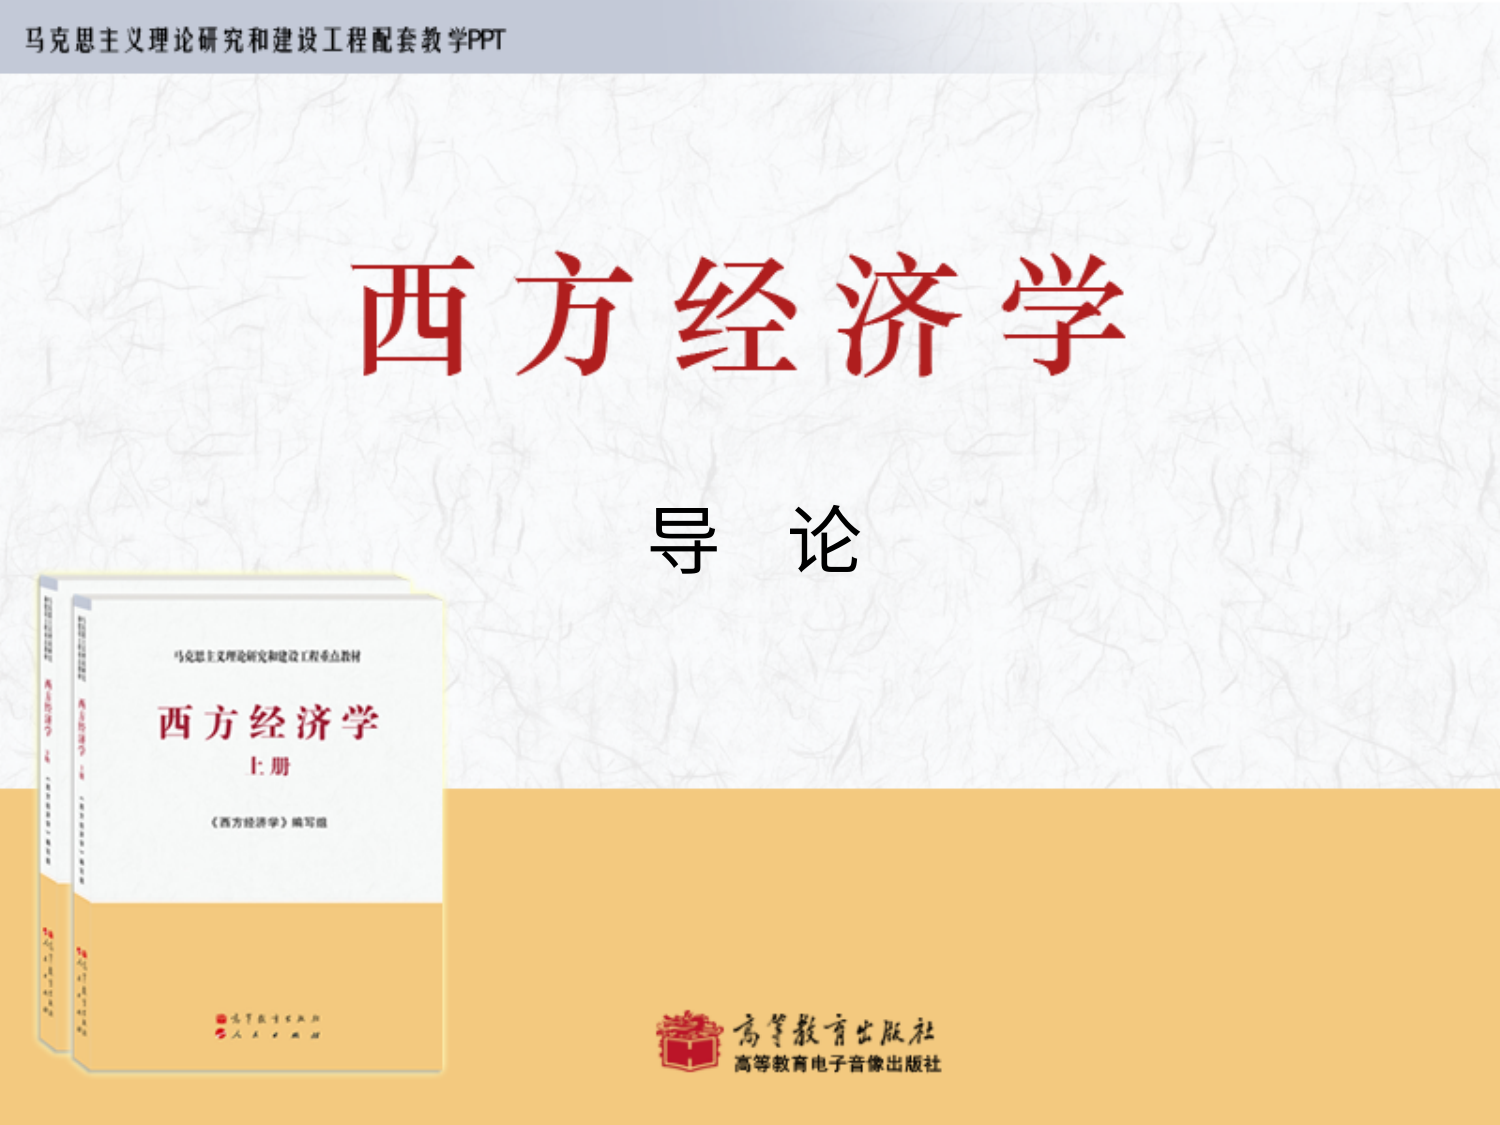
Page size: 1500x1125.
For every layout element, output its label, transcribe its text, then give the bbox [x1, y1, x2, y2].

title 导 论 [596, 420, 934, 658]
picture [0, 0, 1500, 1125]
